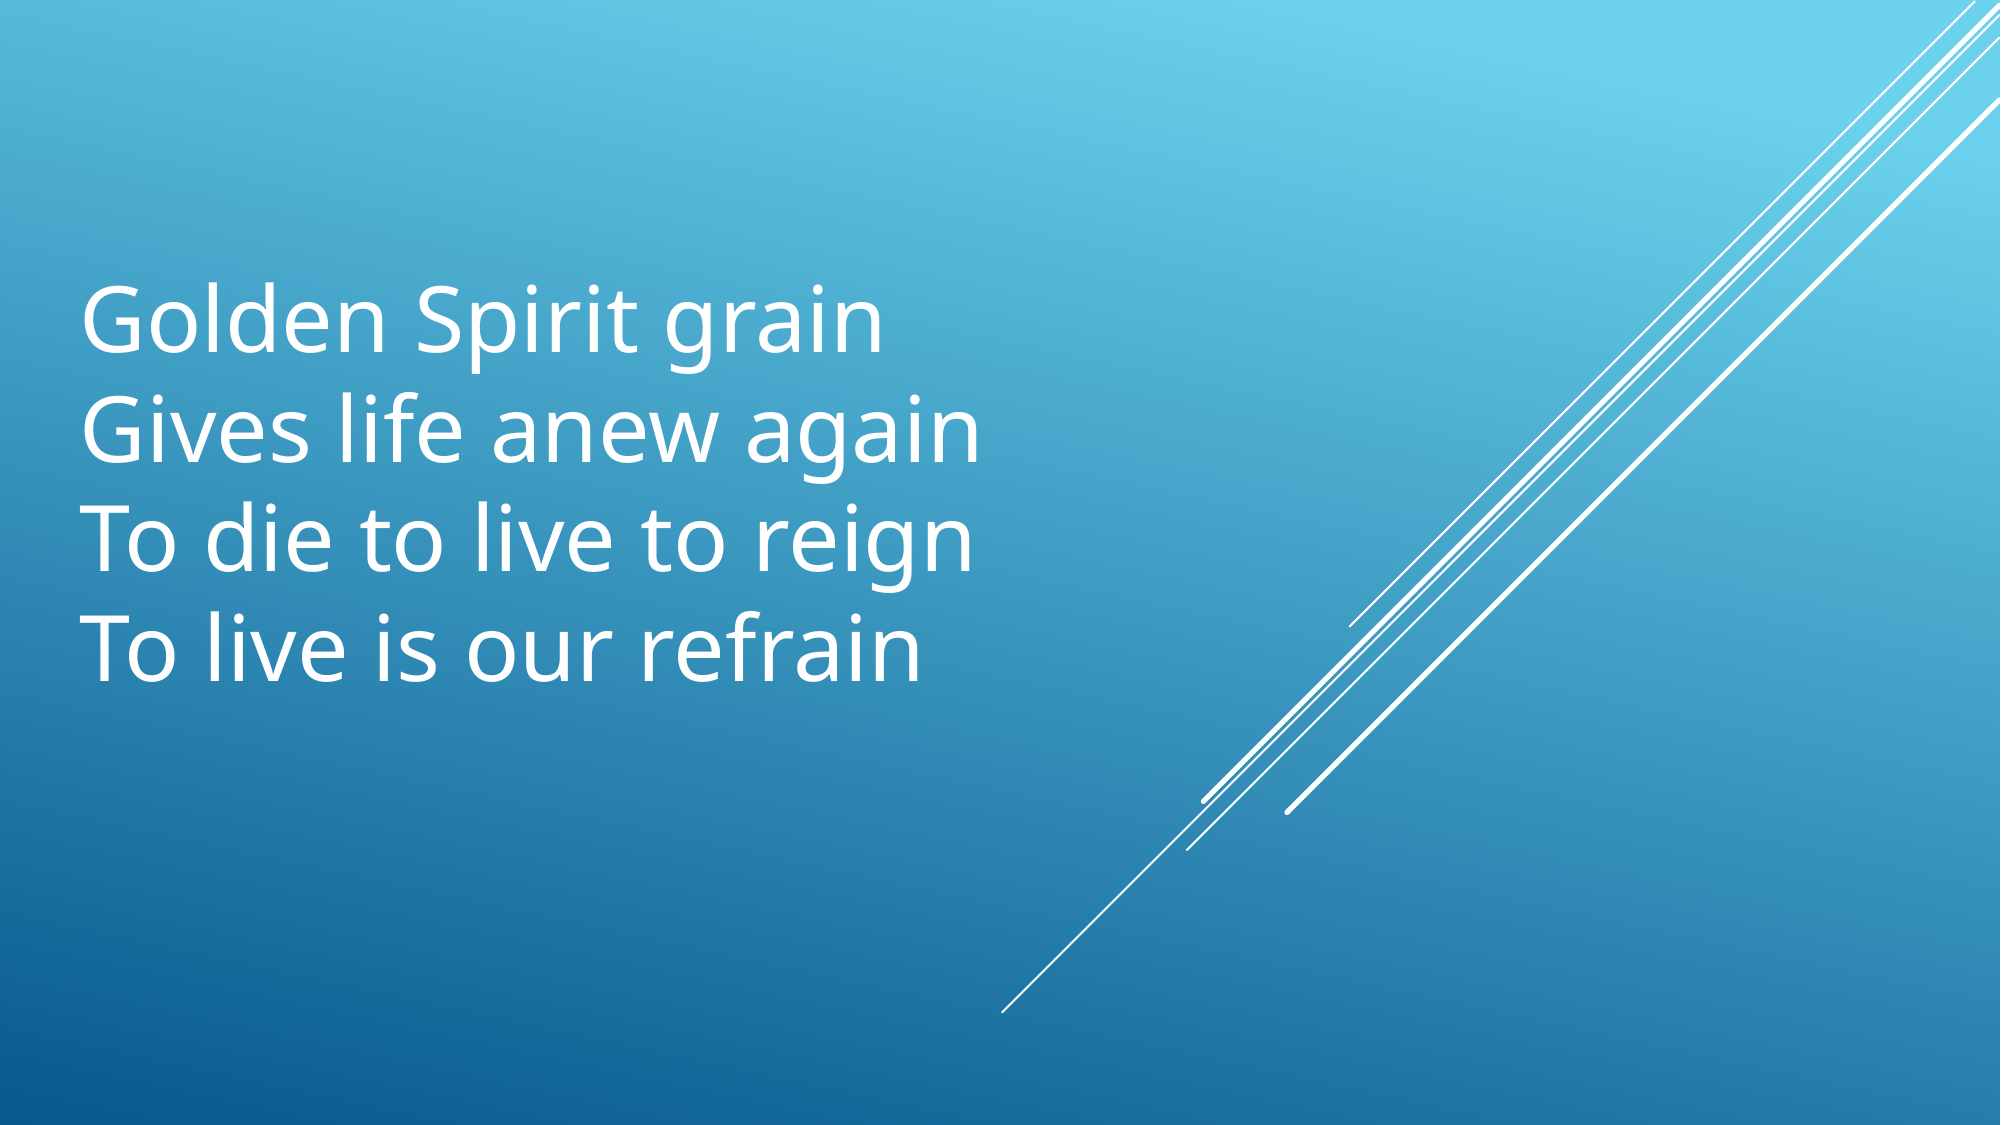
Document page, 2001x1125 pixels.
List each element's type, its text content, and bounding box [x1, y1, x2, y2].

text_box Golden Spirit grain Gives life anew again To die to live to reign To live is our refrain [65, 252, 1820, 708]
